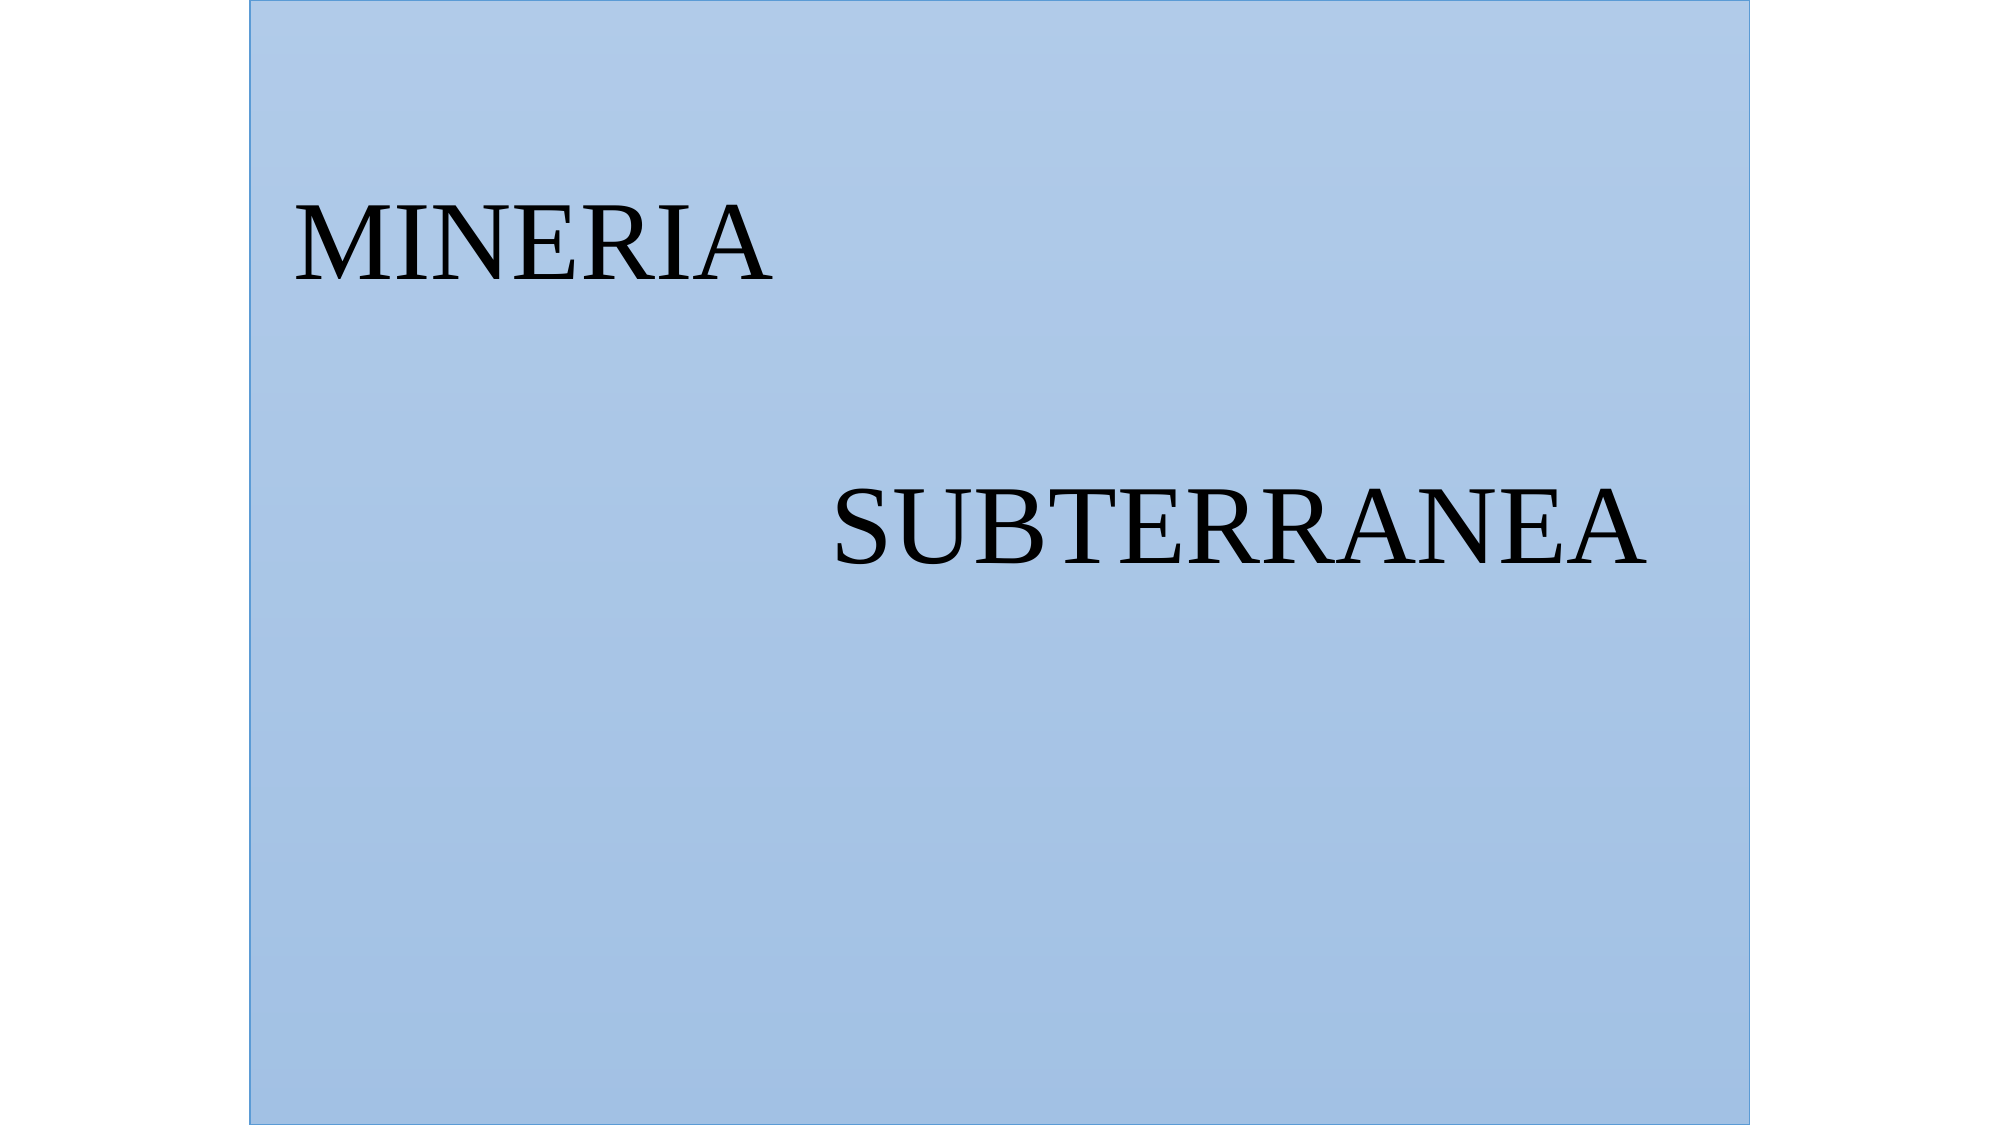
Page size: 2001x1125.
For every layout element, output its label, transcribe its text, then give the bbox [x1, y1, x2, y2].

list MINERIA SUBTERRANEA [249, 0, 1750, 1125]
